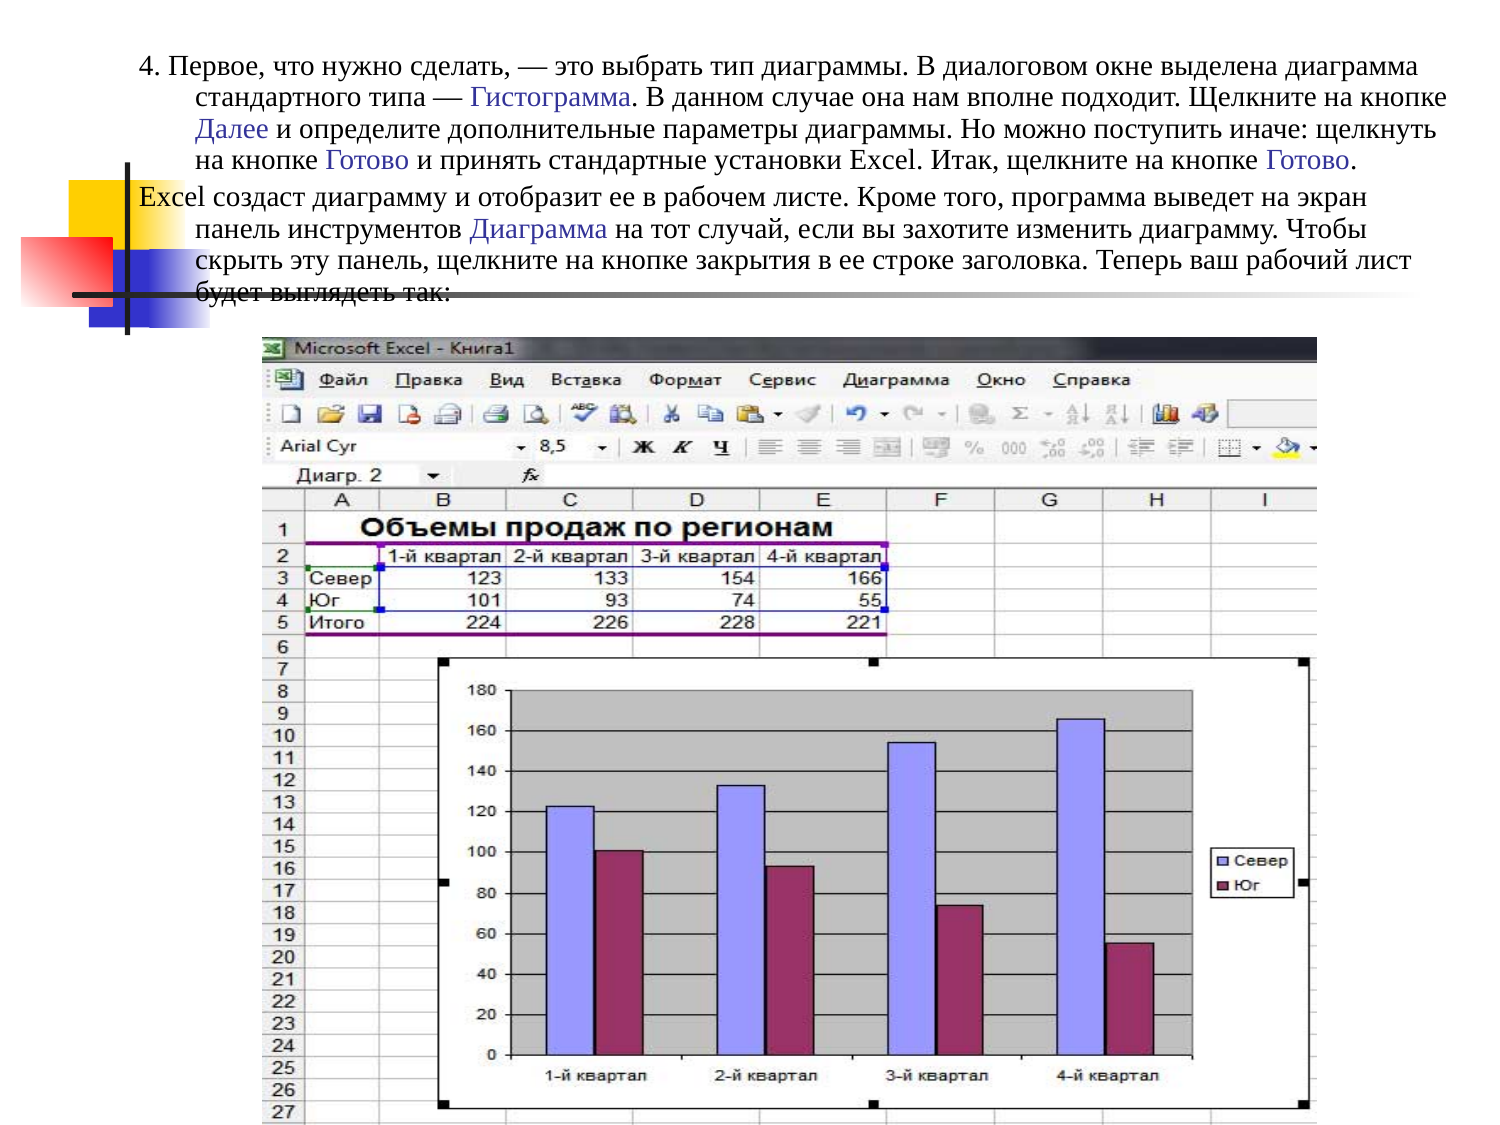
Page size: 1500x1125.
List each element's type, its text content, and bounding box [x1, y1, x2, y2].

list 4. Первое, что нужно сделать, — это выбрать тип диаграммы. В диалоговом окне выделена диаграмма стандартного типа — Гистограмма. В данном случае она нам вполне подходит. Щелкните на кнопке Далее и определите дополнительные параметры диаграммы. Но можно поступить иначе: щелкнуть на кнопке Готово и принять стандартные установки Excel. Итак, щелкните на кнопке Готово. Excel создаст диаграмму и отобразит ее в рабочем листе. Кроме того, программа выведет на экран панель инструментов Диаграмма на тот случай, если вы захотите изменить диаграмму. Чтобы скрыть эту панель, щелкните на кнопке закрытия в ее строке заголовка. Теперь ваш рабочий лист будет выглядеть так: [123, 42, 1469, 1094]
picture [262, 337, 1318, 1125]
